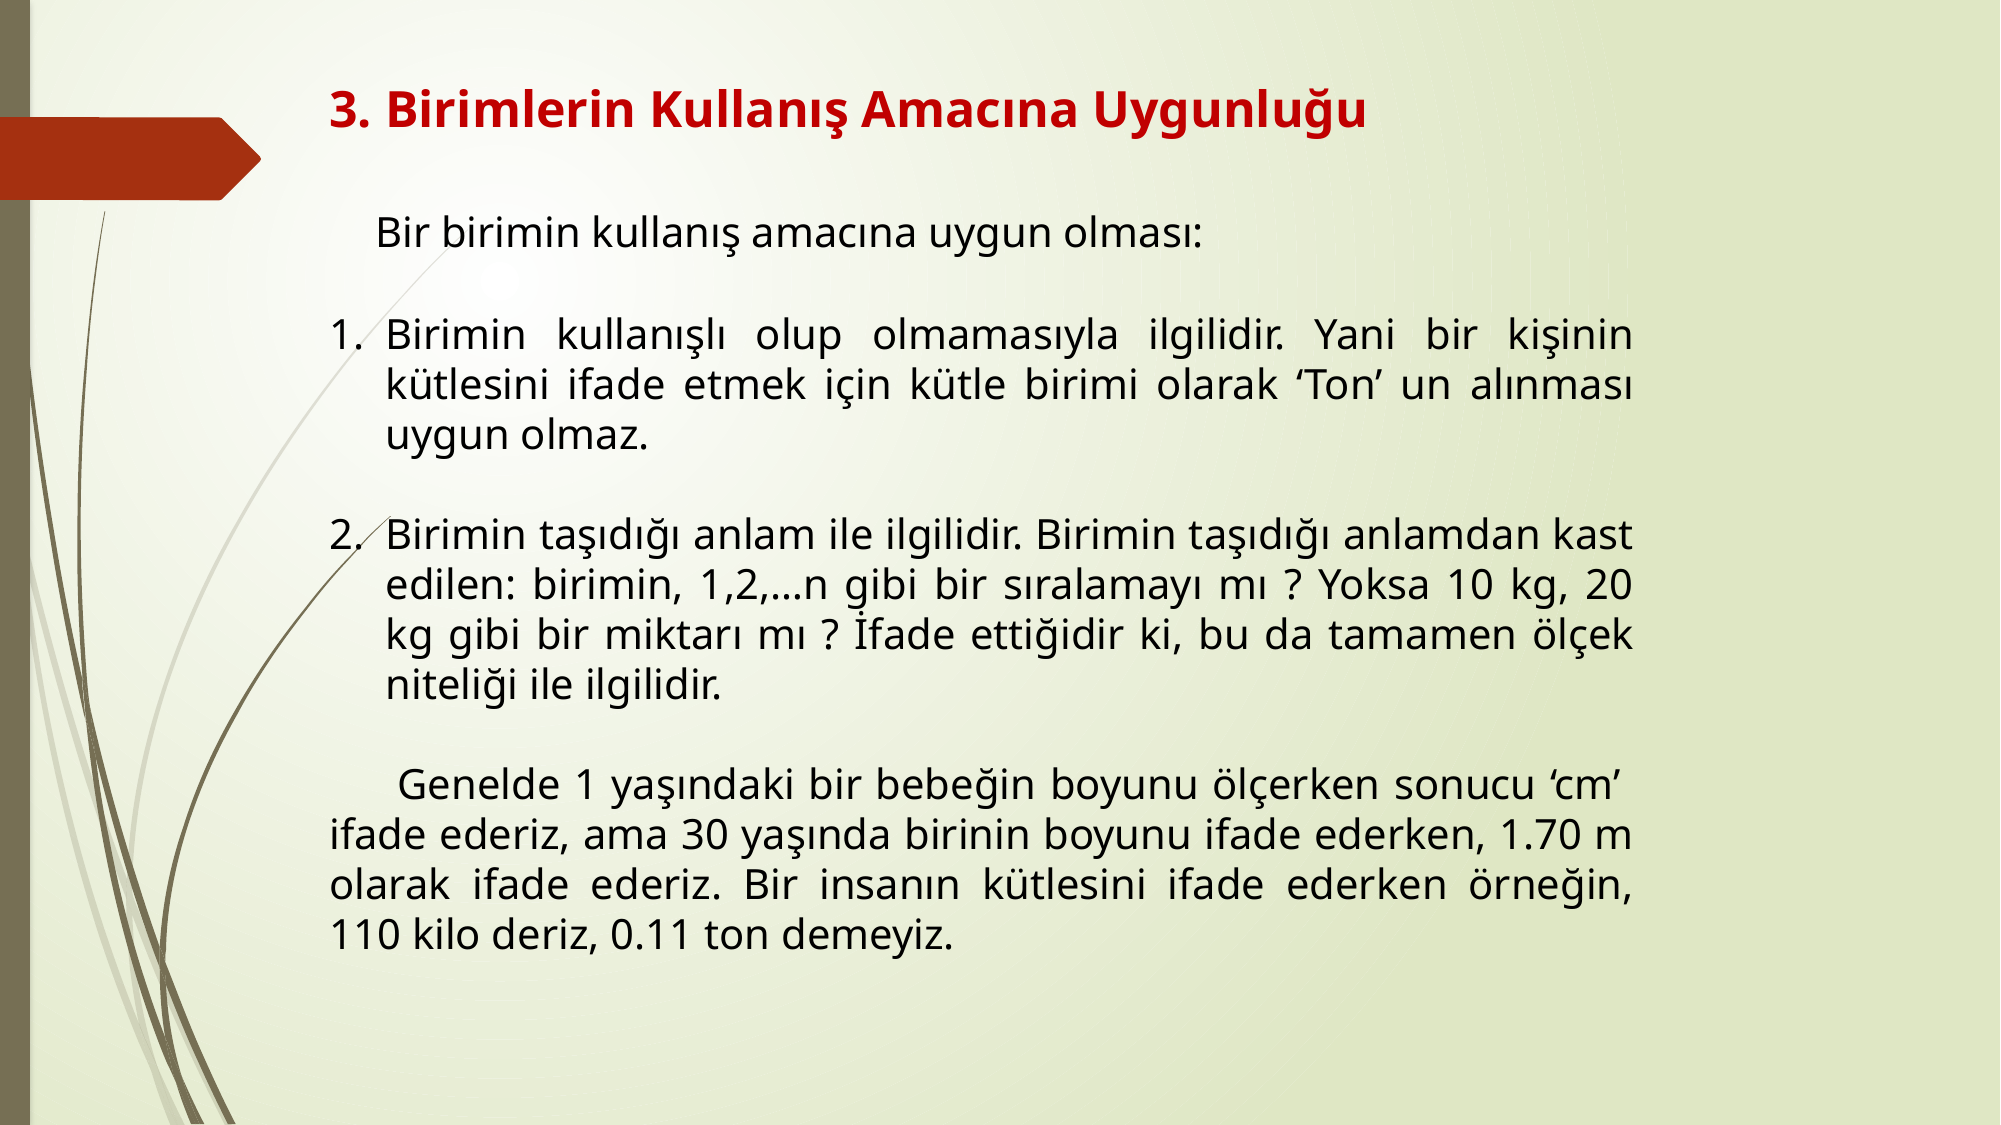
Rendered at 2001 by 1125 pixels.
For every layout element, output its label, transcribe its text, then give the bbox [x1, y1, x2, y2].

text_box 3. Birimlerin Kullanış Amacına Uygunluğu Bir birimin kullanış amacına uygun olması: Birimin kullanışlı olup olmamasıyla ilgilidir. Yani bir kişinin kütlesini ifade etmek için kütle birimi olarak ‘Ton’ un alınması uygun olmaz. Birimin taşıdığı anlam ile ilgilidir. Birimin taşıdığı anlamdan kast edilen: birimin, 1,2,…n gibi bir sıralamayı mı ? Yoksa 10 kg, 20 kg gibi bir miktarı mı ? İfade ettiğidir ki, bu da tamamen ölçek niteliği ile ilgilidir. Genelde 1 yaşındaki bir bebeğin boyunu ölçerken sonucu ‘cm’ ifade ederiz, ama 30 yaşında birinin boyunu ifade ederken, 1.70 m olarak ifade ederiz. Bir insanın kütlesini ifade ederken örneğin, 110 kilo deriz, 0.11 ton demeyiz. [314, 69, 1650, 1125]
